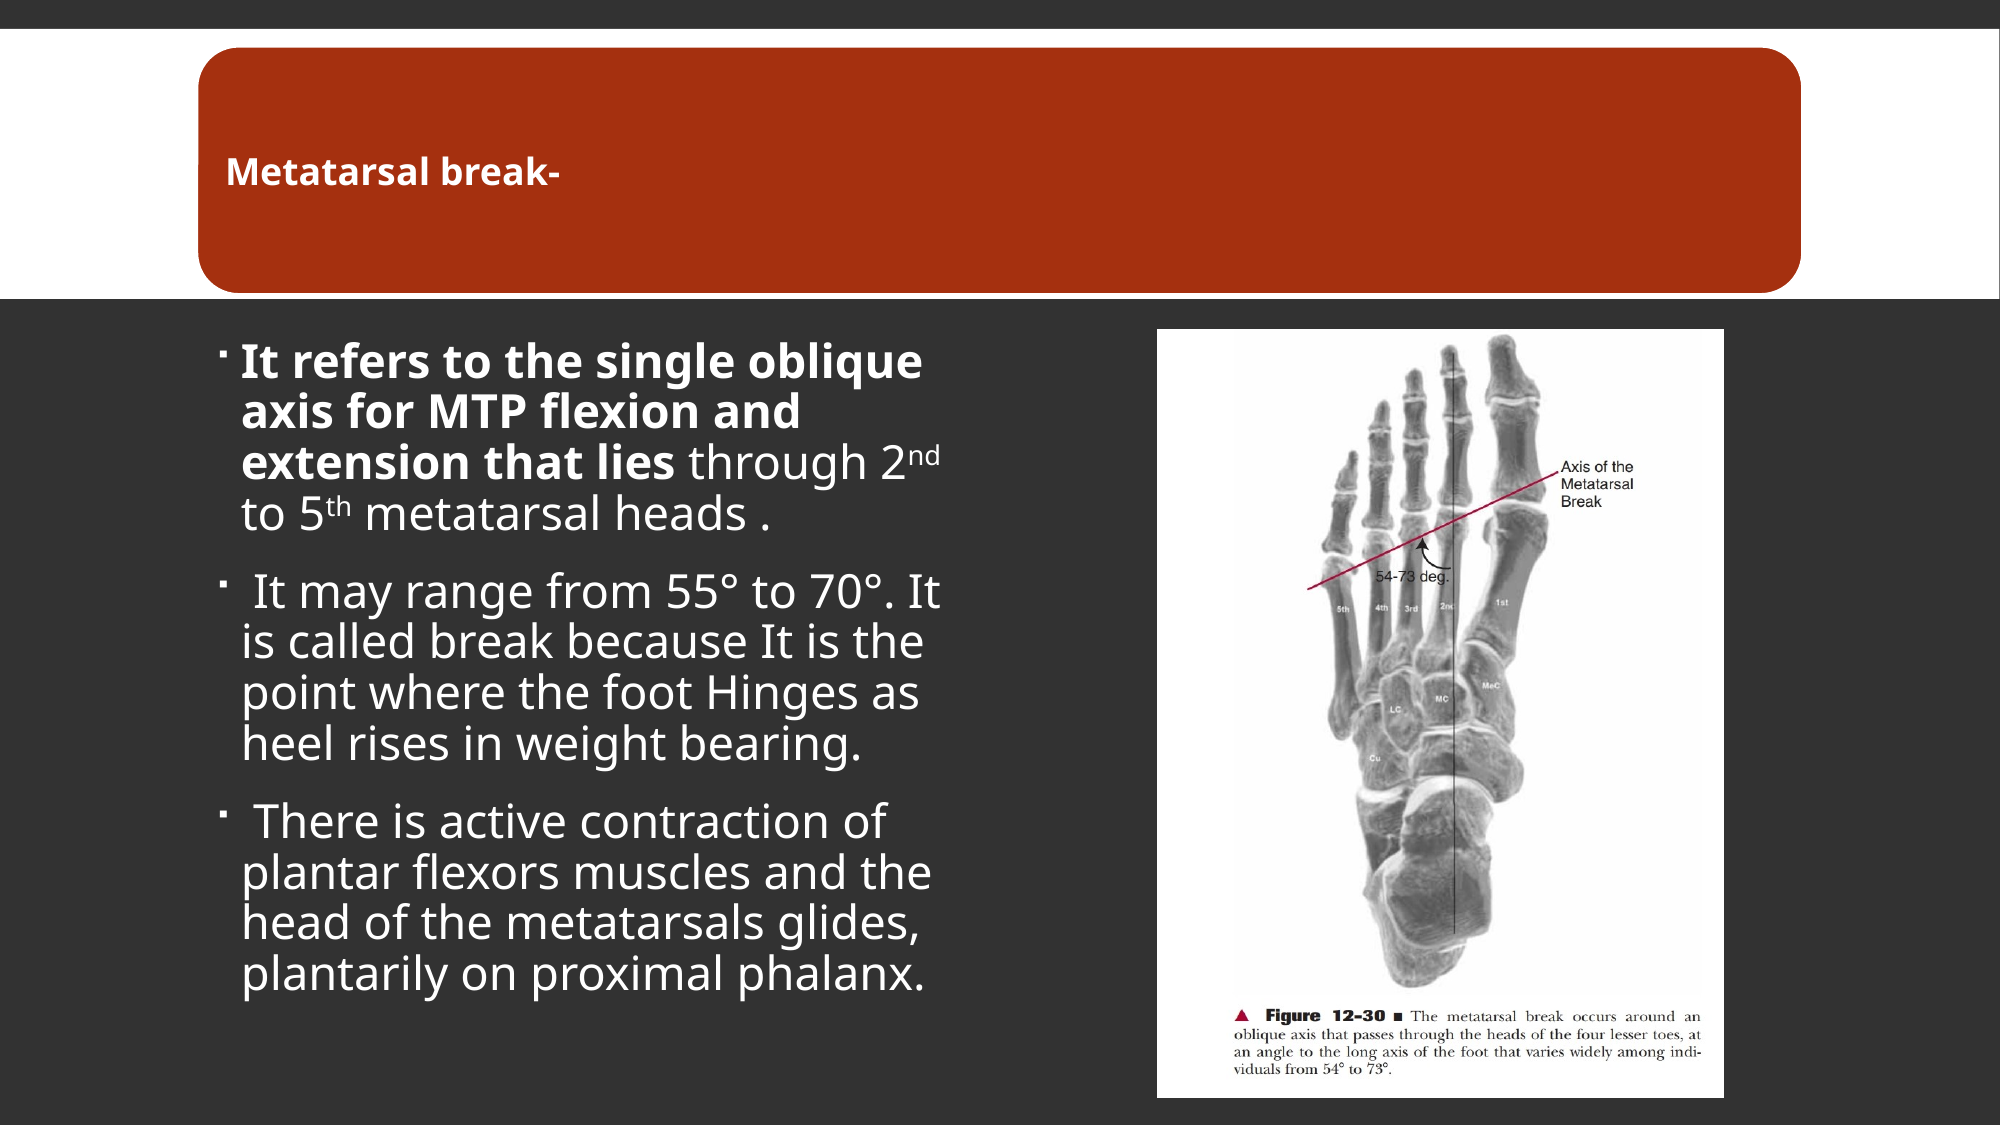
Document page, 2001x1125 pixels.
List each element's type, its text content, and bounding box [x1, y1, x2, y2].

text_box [196, 46, 1803, 295]
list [1157, 329, 1724, 1098]
list It refers to the single oblique axis for MTP flexion and extension that lies through 2nd to 5th metatarsal heads . It may range from 55° to 70°. It is called break because It is the point where the foot Hinges as heel rises in weight bearing. There is active contraction of plantar flexors muscles and the head of the metatarsals glides, plantarily on proximal phalanx. [197, 329, 978, 1020]
